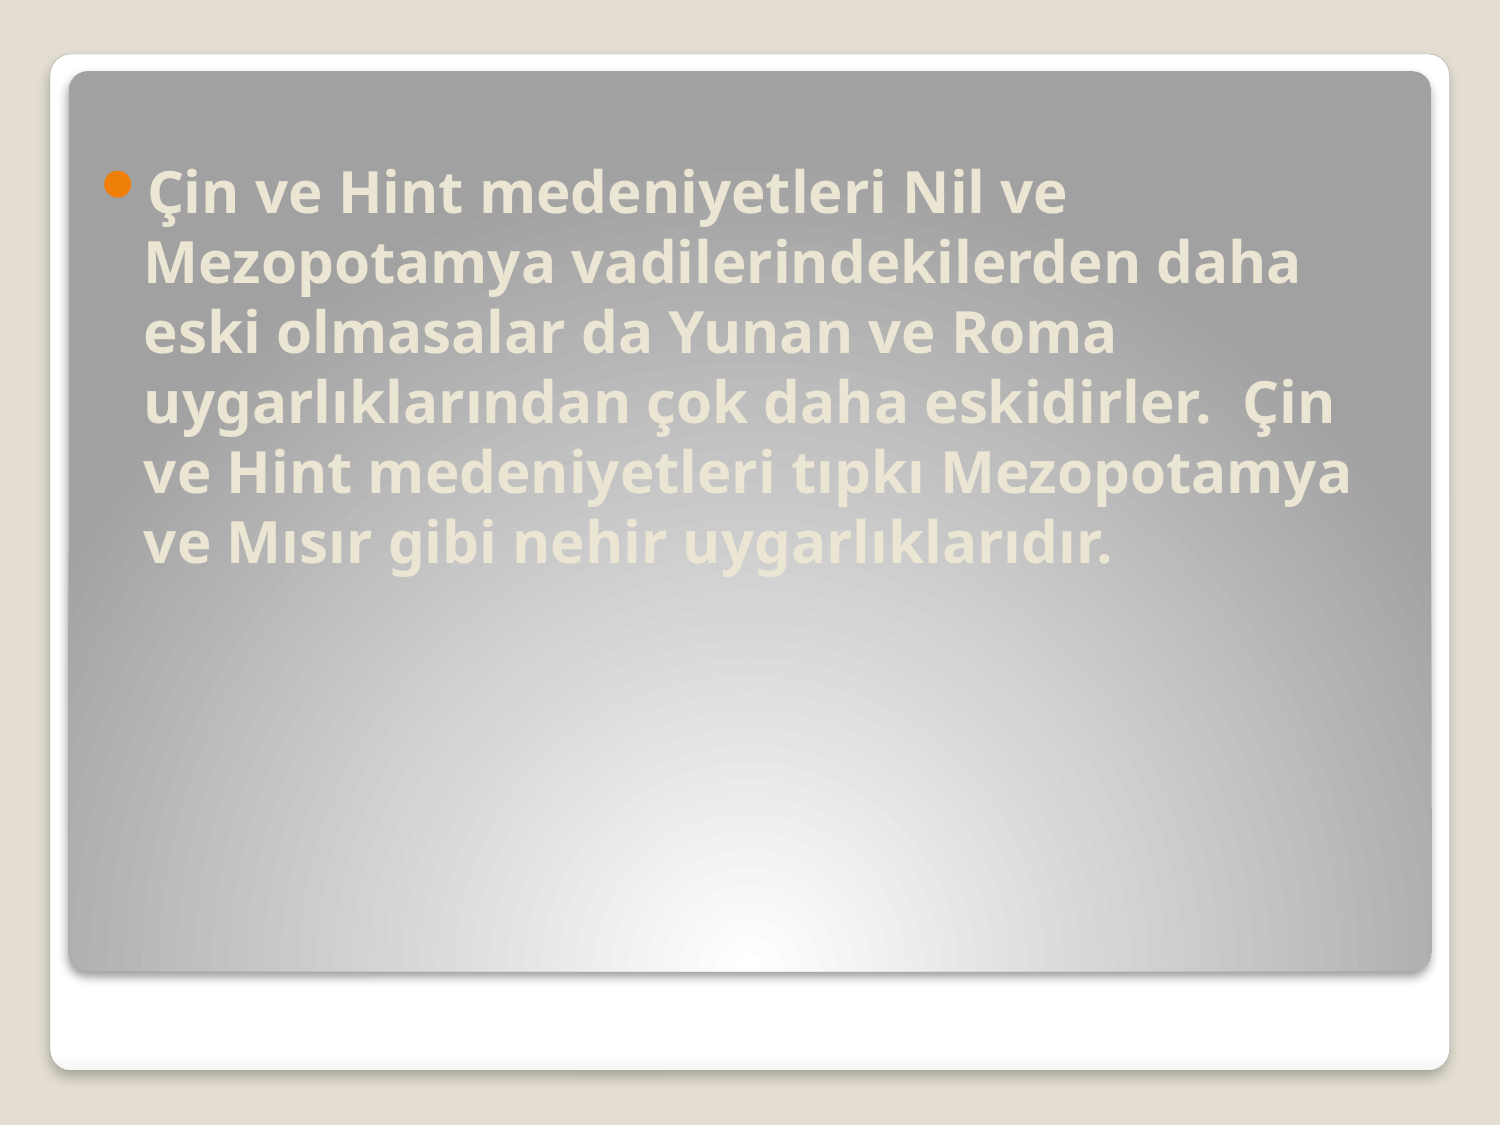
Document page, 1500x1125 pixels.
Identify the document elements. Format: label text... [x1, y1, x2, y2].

list Çin ve Hint medeniyetleri Nil ve Mezopotamya vadilerindekilerden daha eski olmasalar da Yunan ve Roma uygarlıklarından çok daha eskidirler. Çin ve Hint medeniyetleri tıpkı Mezopotamya ve Mısır gibi nehir uygarlıklarıdır. [70, 140, 1421, 786]
